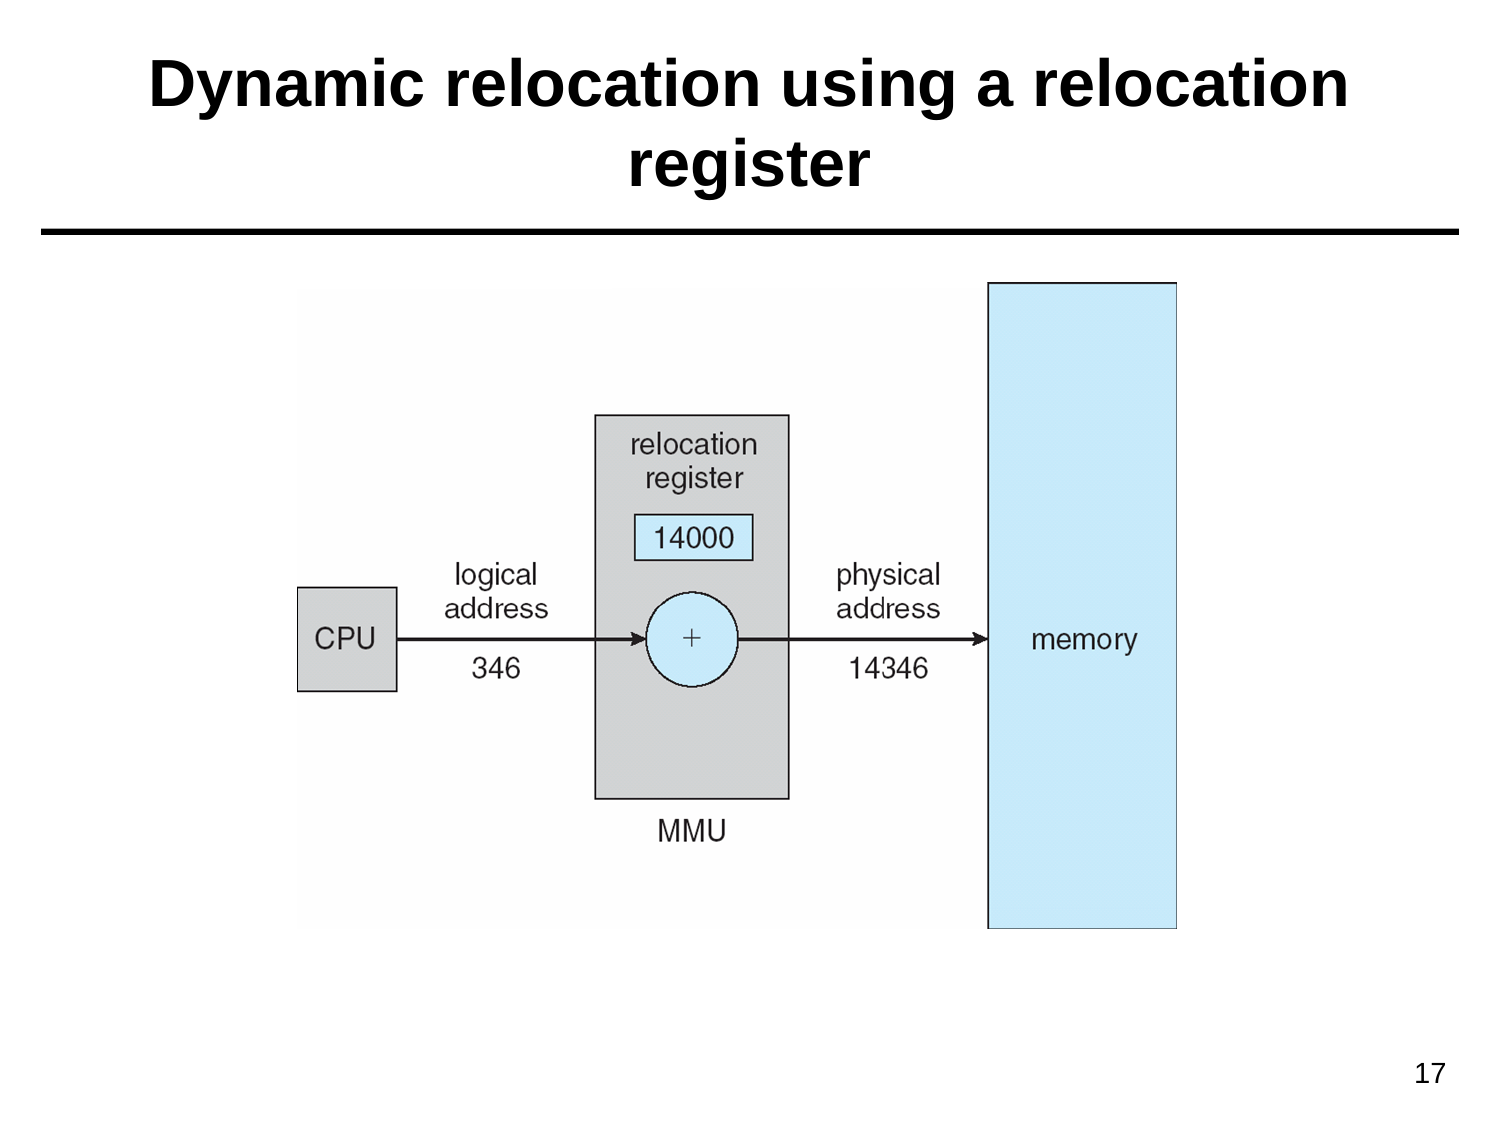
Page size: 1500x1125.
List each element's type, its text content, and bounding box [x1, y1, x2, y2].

picture [297, 282, 1178, 929]
slide_number 17 [1305, 1046, 1462, 1098]
title Dynamic relocation using a relocation register [53, 26, 1447, 214]
